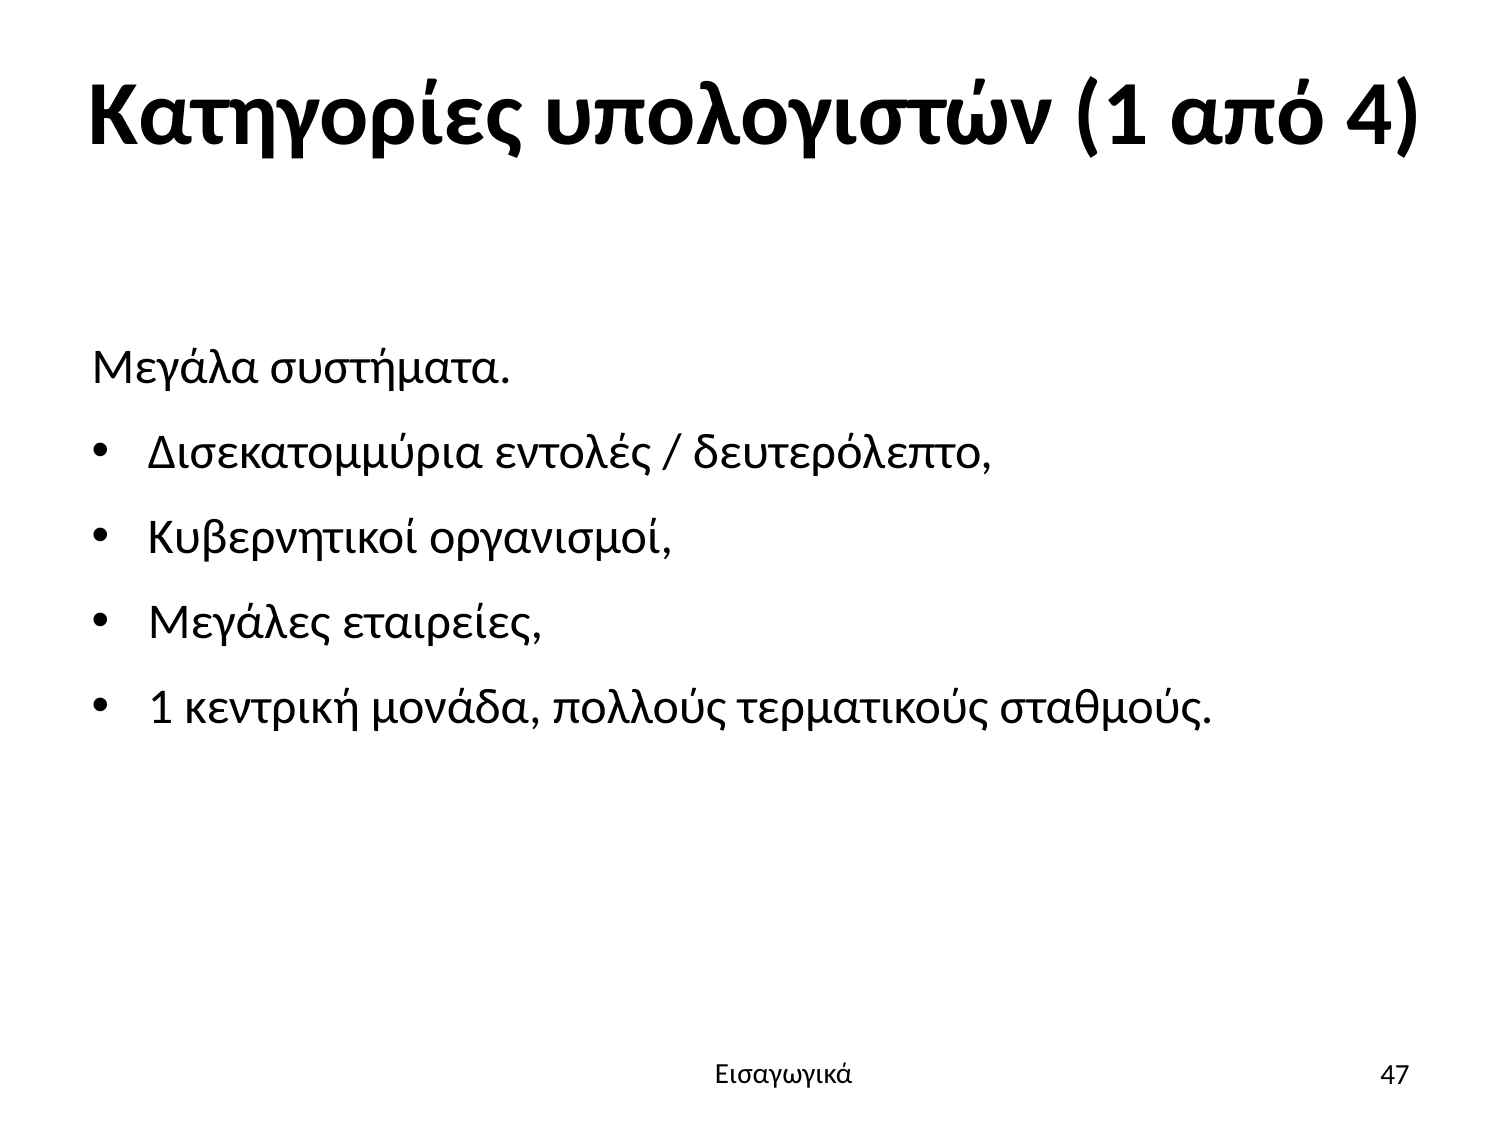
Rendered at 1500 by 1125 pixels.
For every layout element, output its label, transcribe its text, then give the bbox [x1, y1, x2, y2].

slide_number 47 [1074, 1042, 1425, 1103]
text_box Μεγάλα συστήματα. Δισεκατομμύρια εντολές / δευτερόλεπτο, Κυβερνητικοί οργανισμοί, Μεγάλες εταιρείες, 1 κεντρική μονάδα, πολλούς τερματικούς σταθμούς. [76, 326, 1436, 764]
text_box Εισαγωγικά [521, 1046, 1046, 1125]
title Κατηγορίες υπολογιστών (1 από 4) [76, 7, 1436, 215]
